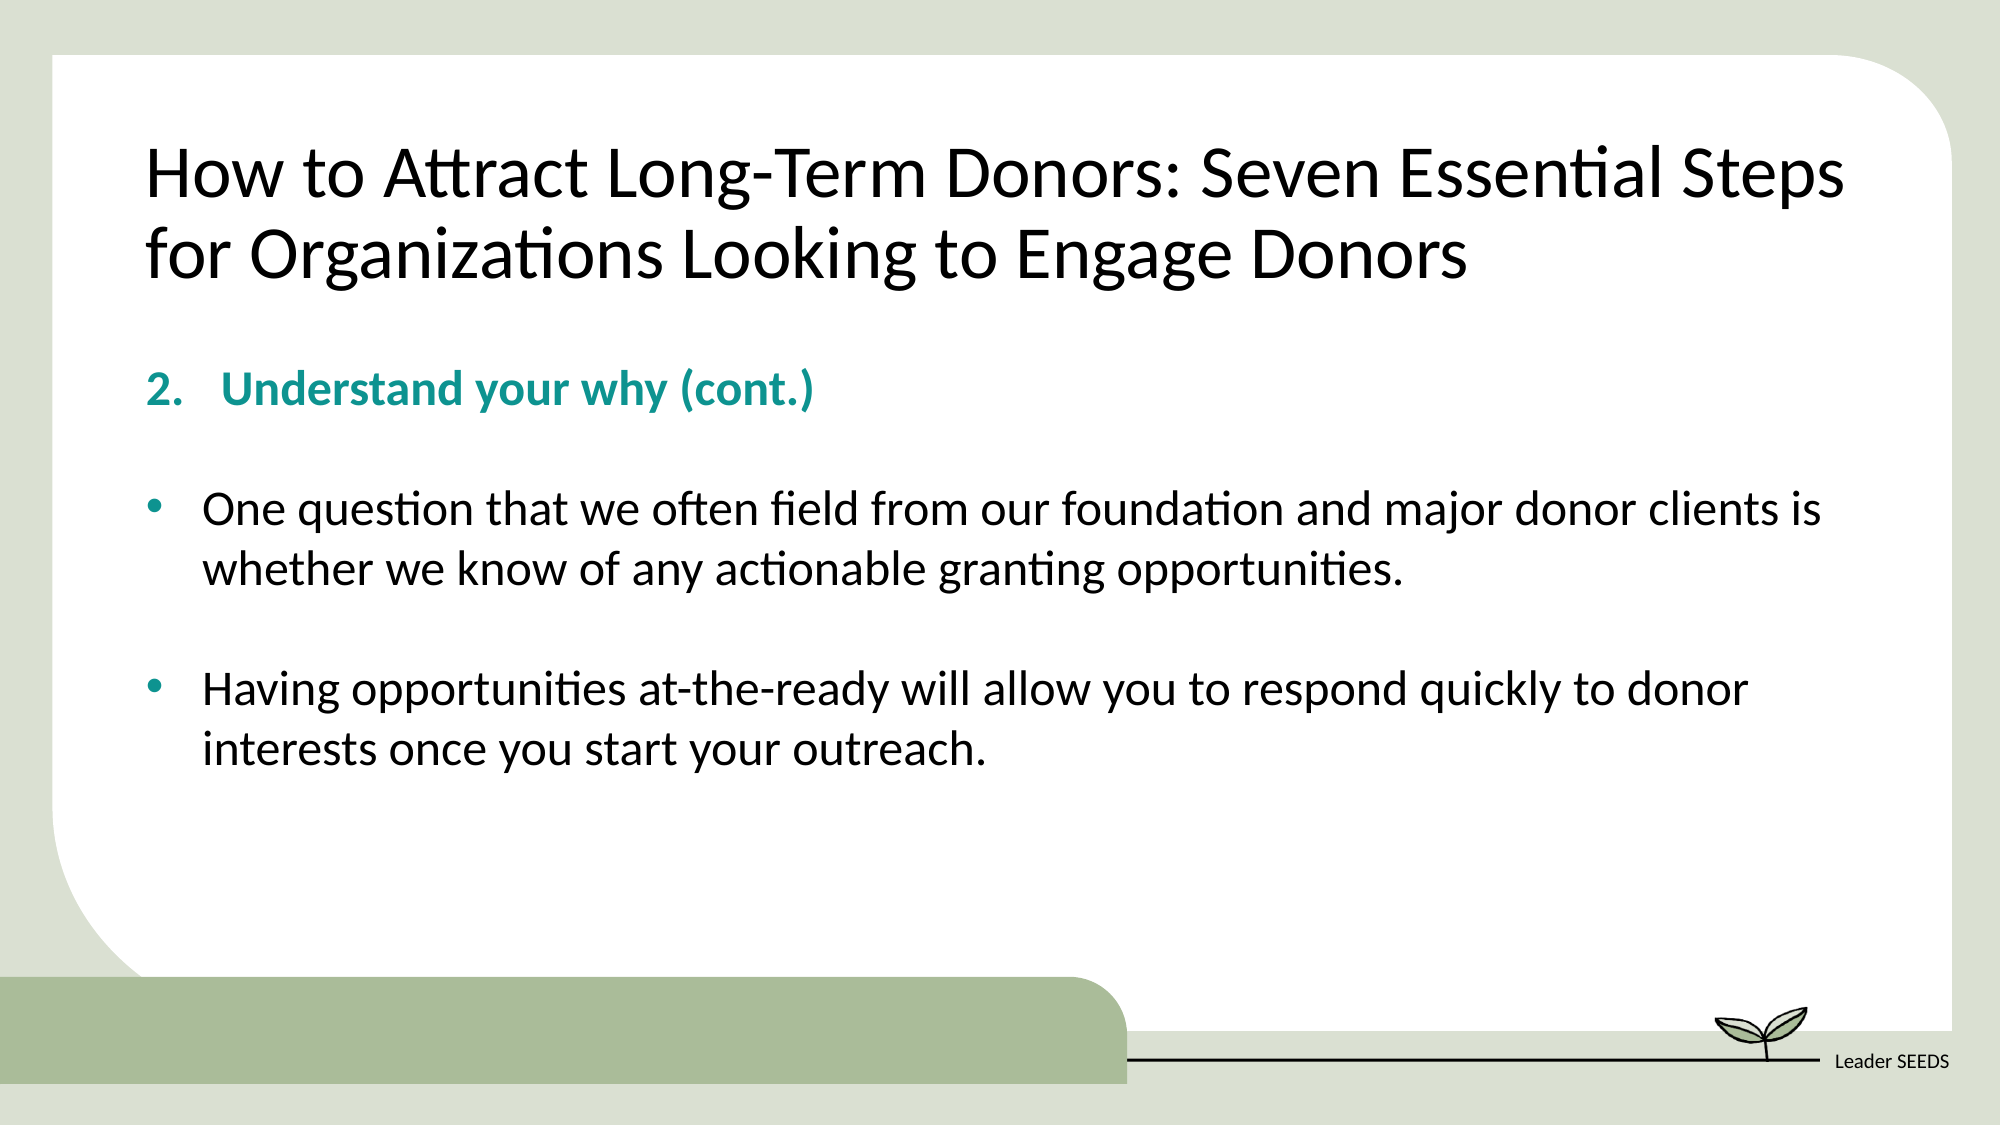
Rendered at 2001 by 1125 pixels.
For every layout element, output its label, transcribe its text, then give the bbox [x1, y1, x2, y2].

list Understand your why (cont.) One question that we often field from our foundation and major donor clients is whether we know of any actionable granting opportunities. Having opportunities at-the-ready will allow you to respond quickly to donor interests once you start your outreach. [130, 348, 1869, 1125]
list How to Attract Long-Term Donors: Seven Essential Steps for Organizations Looking to Engage Donors [130, 124, 1869, 317]
